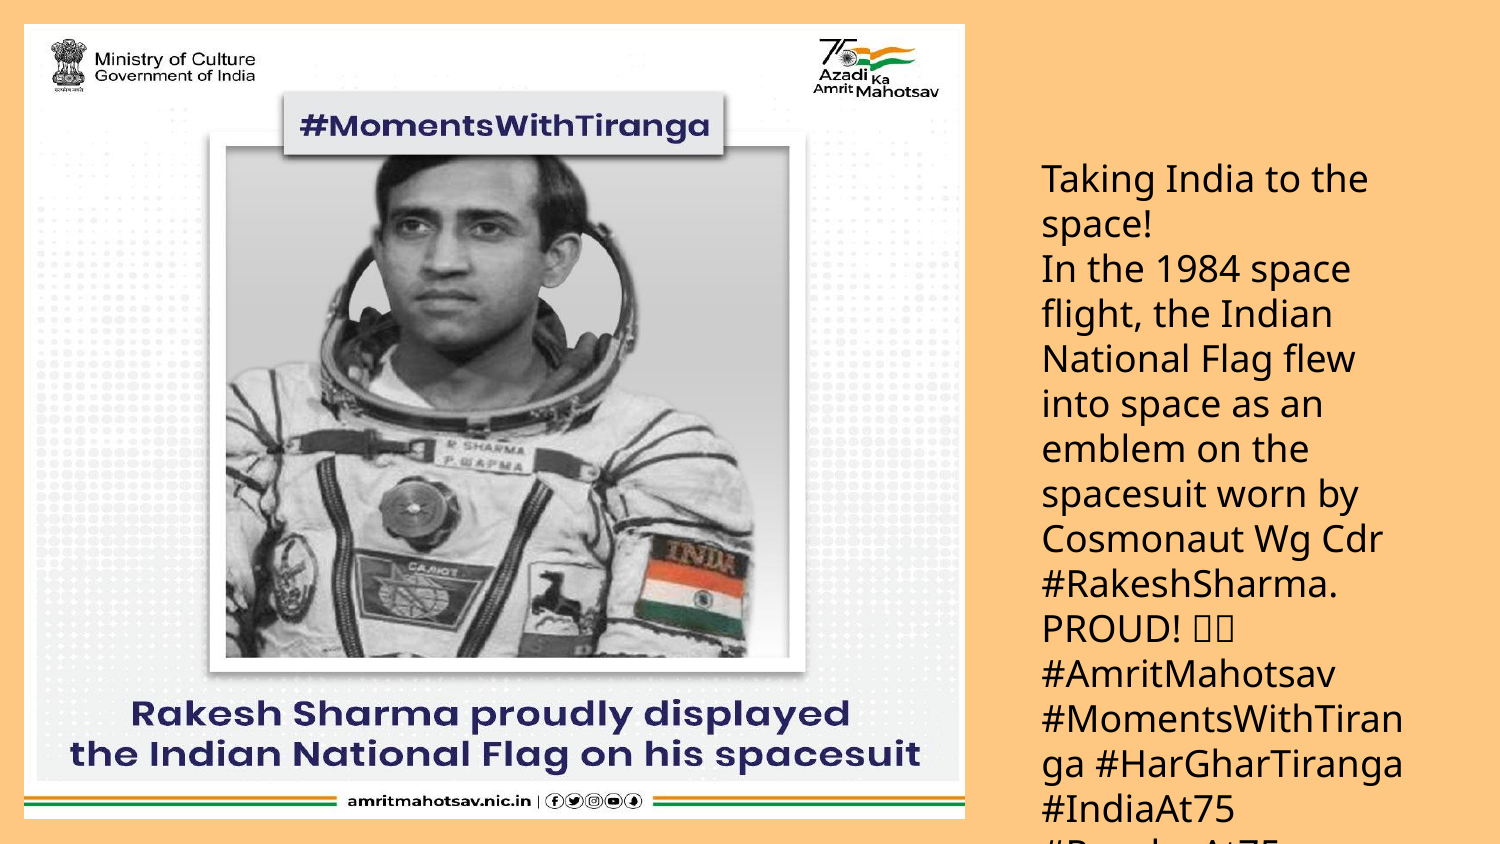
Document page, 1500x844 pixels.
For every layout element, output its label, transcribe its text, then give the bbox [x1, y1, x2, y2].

picture [24, 24, 965, 819]
text_box Taking India to the space! 👨‍🚀🚀 In the 1984 space flight, the Indian National Flag flew into space as an emblem on the spacesuit worn by Cosmonaut Wg Cdr #RakeshSharma. PROUD! 🇮🇳 #AmritMahotsav #MomentsWithTiranga #HarGharTiranga #IndiaAt75 #ResolveAt75 [1026, 140, 1437, 844]
